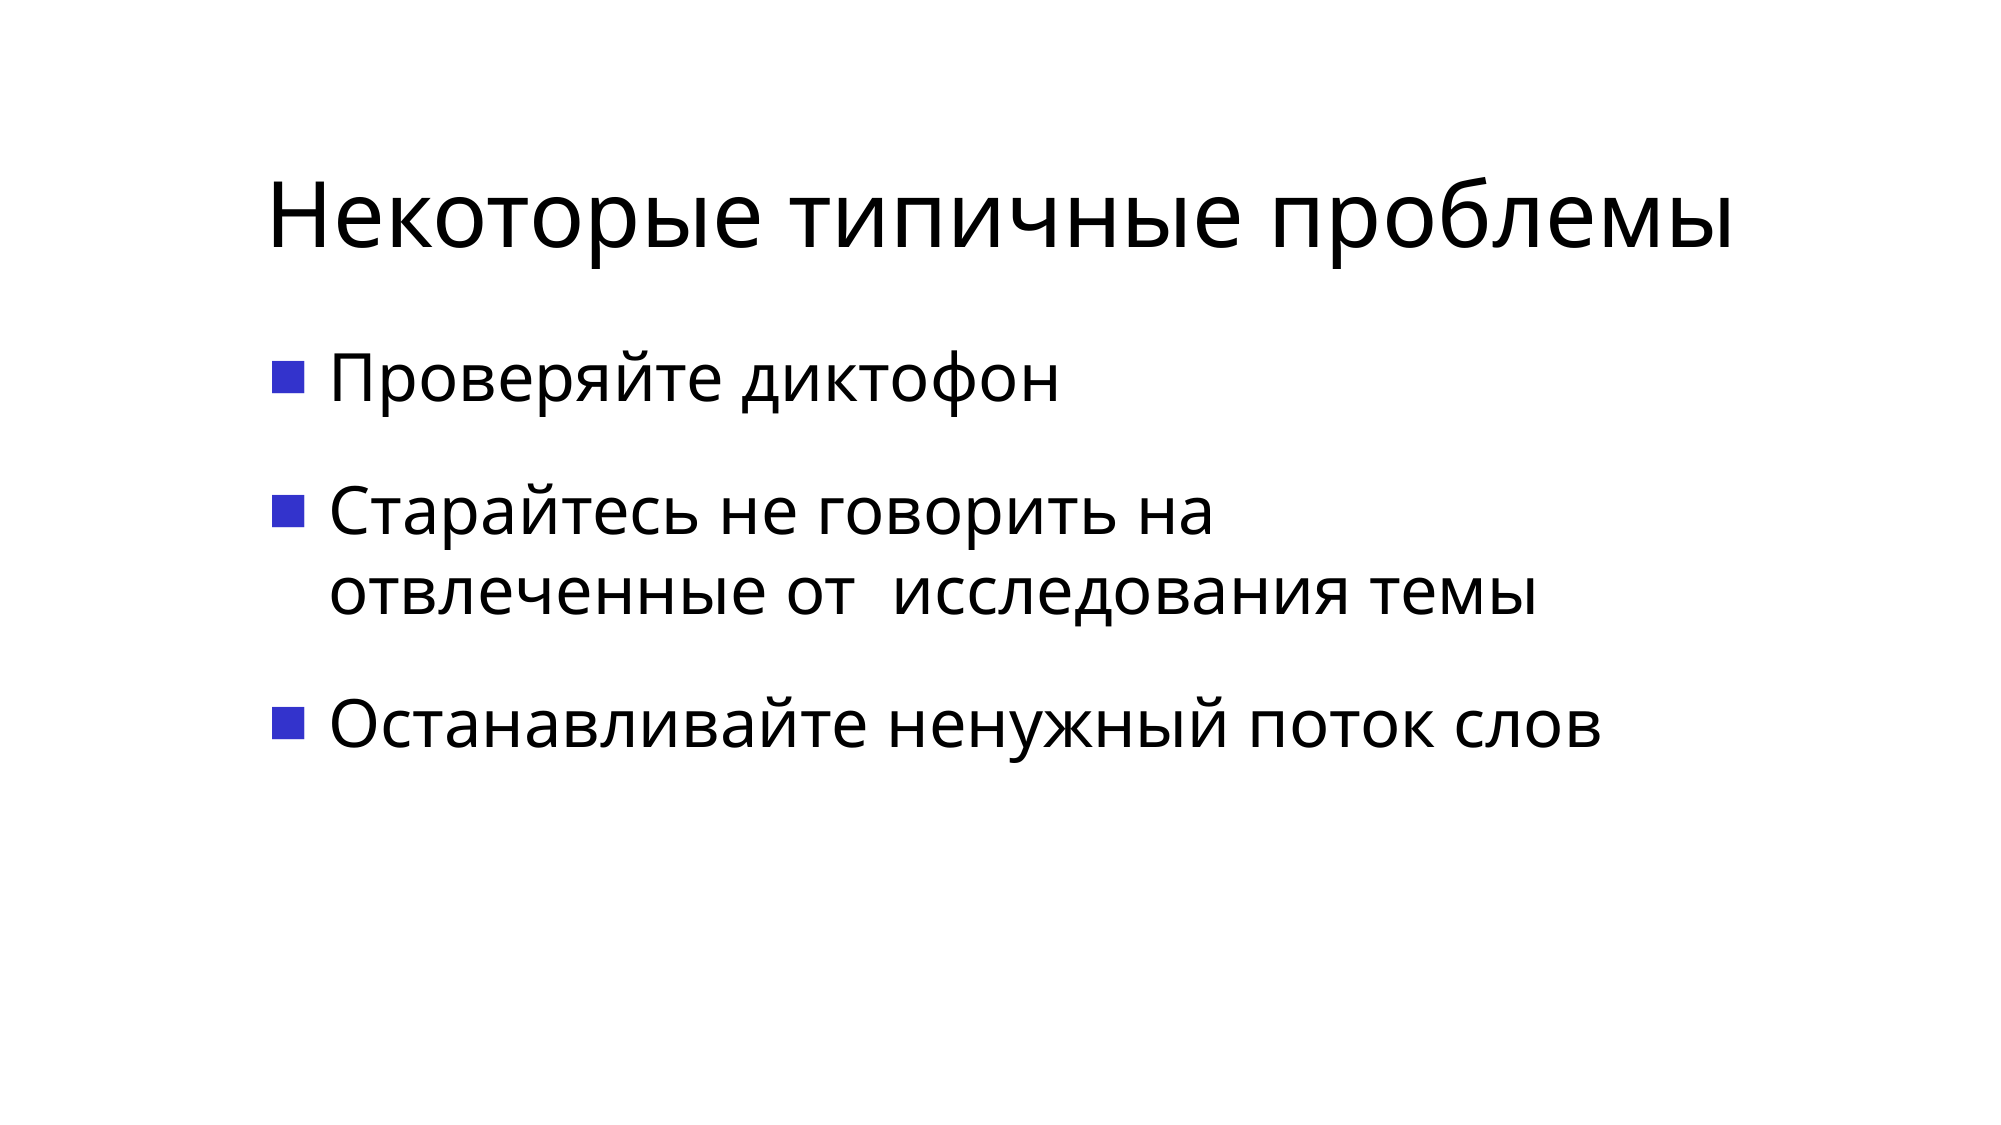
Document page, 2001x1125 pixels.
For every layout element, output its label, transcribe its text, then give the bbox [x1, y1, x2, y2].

text_box Проверяйте диктофон Старайтесь не говорить на отвлеченные от исследования темы Останавливайте ненужный поток слов [266, 332, 1745, 761]
title Некоторые типичные проблемы [263, 153, 1866, 344]
